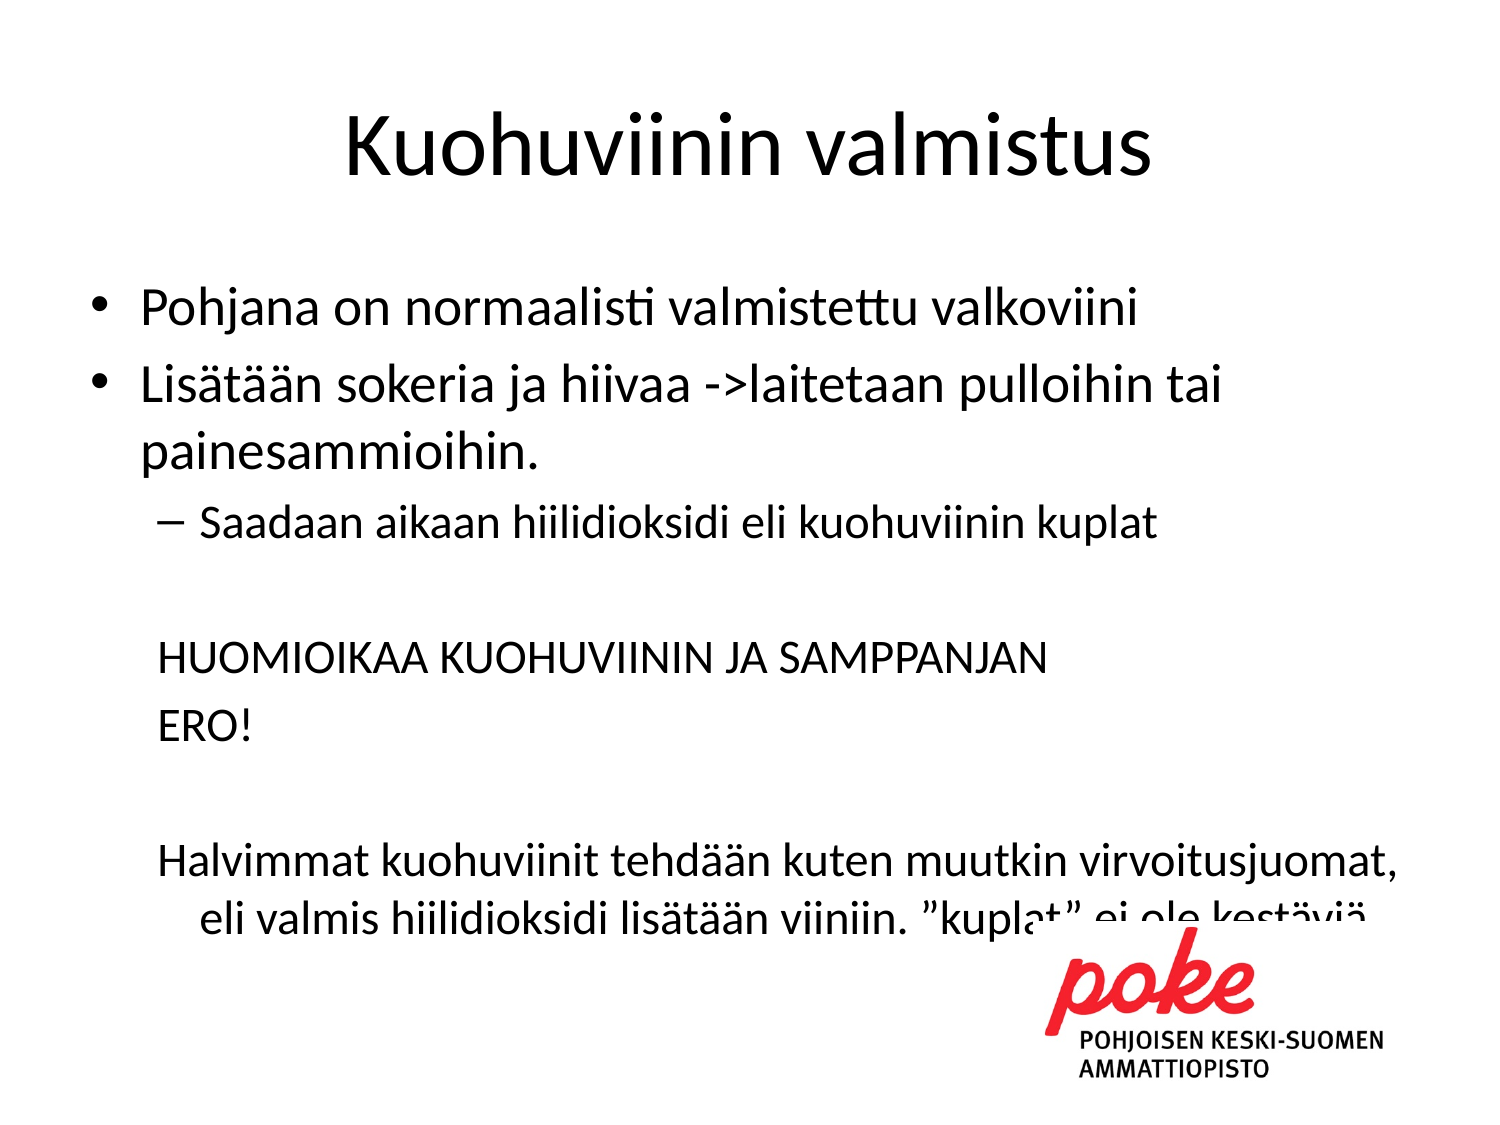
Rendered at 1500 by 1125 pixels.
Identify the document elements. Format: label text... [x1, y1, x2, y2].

title Kuohuviinin valmistus [75, 45, 1425, 233]
picture [1033, 921, 1389, 1089]
list Pohjana on normaalisti valmistettu valkoviini Lisätään sokeria ja hiivaa ->laitetaan pulloihin tai painesammioihin. Saadaan aikaan hiilidioksidi eli kuohuviinin kuplat HUOMIOIKAA KUOHUVIININ JA SAMPPANJAN ERO! Halvimmat kuohuviinit tehdään kuten muutkin virvoitusjuomat, eli valmis hiilidioksidi lisätään viiniin. ”kuplat” ei ole kestäviä. [75, 262, 1425, 1005]
